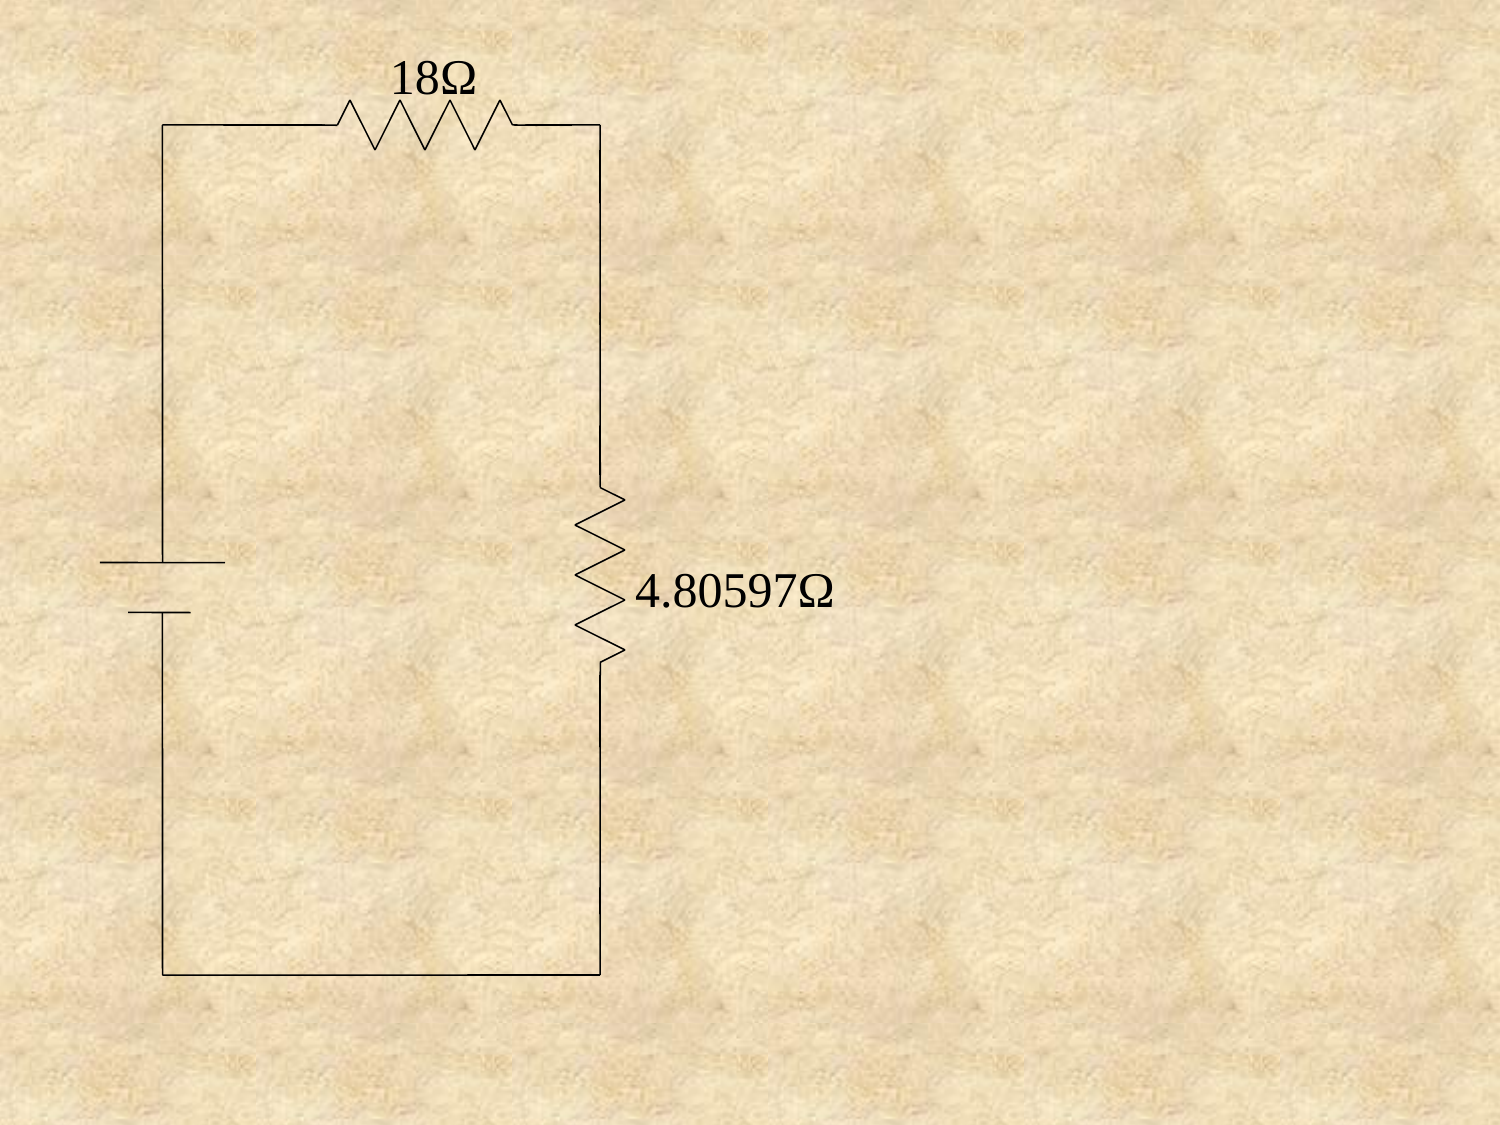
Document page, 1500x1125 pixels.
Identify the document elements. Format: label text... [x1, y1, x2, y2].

picture [0, 0, 1500, 1125]
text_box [574, 462, 626, 688]
text_box 18Ω [375, 37, 493, 98]
text_box 4.80597Ω [629, 549, 850, 625]
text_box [312, 99, 538, 151]
